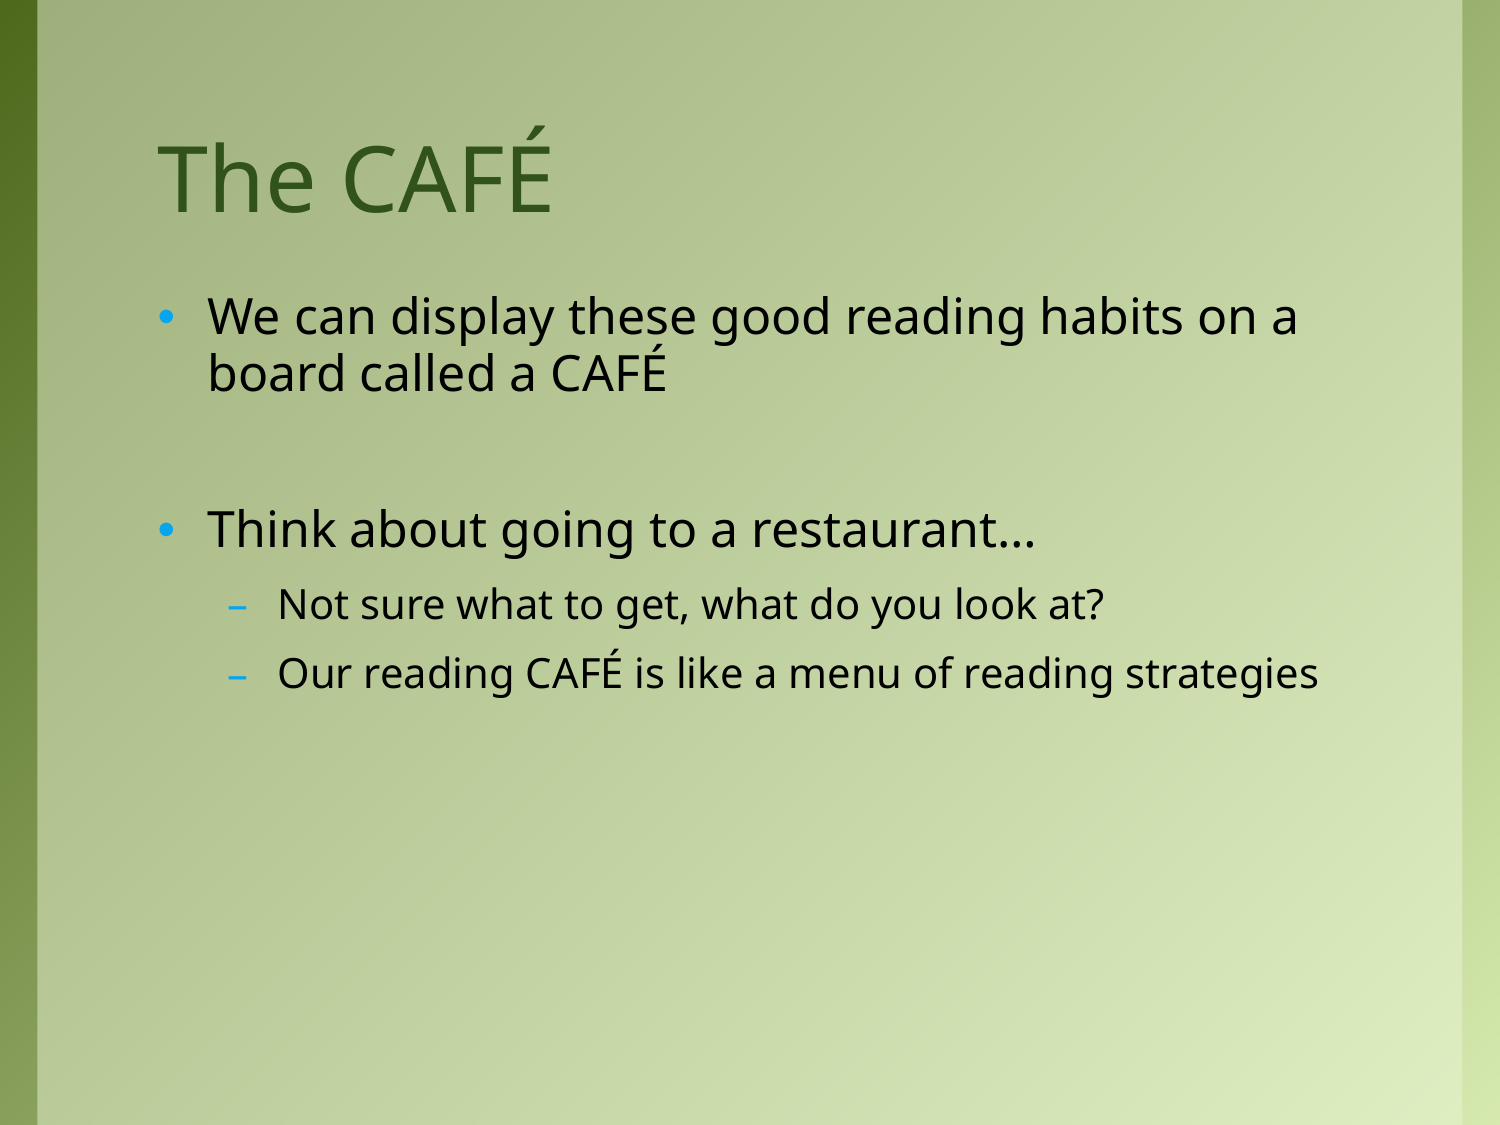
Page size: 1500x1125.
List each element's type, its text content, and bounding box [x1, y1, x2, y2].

list We can display these good reading habits on a board called a CAFÉ Think about going to a restaurant… Not sure what to get, what do you look at? Our reading CAFÉ is like a menu of reading strategies [137, 279, 1388, 1013]
title The CAFÉ [137, 12, 1388, 242]
